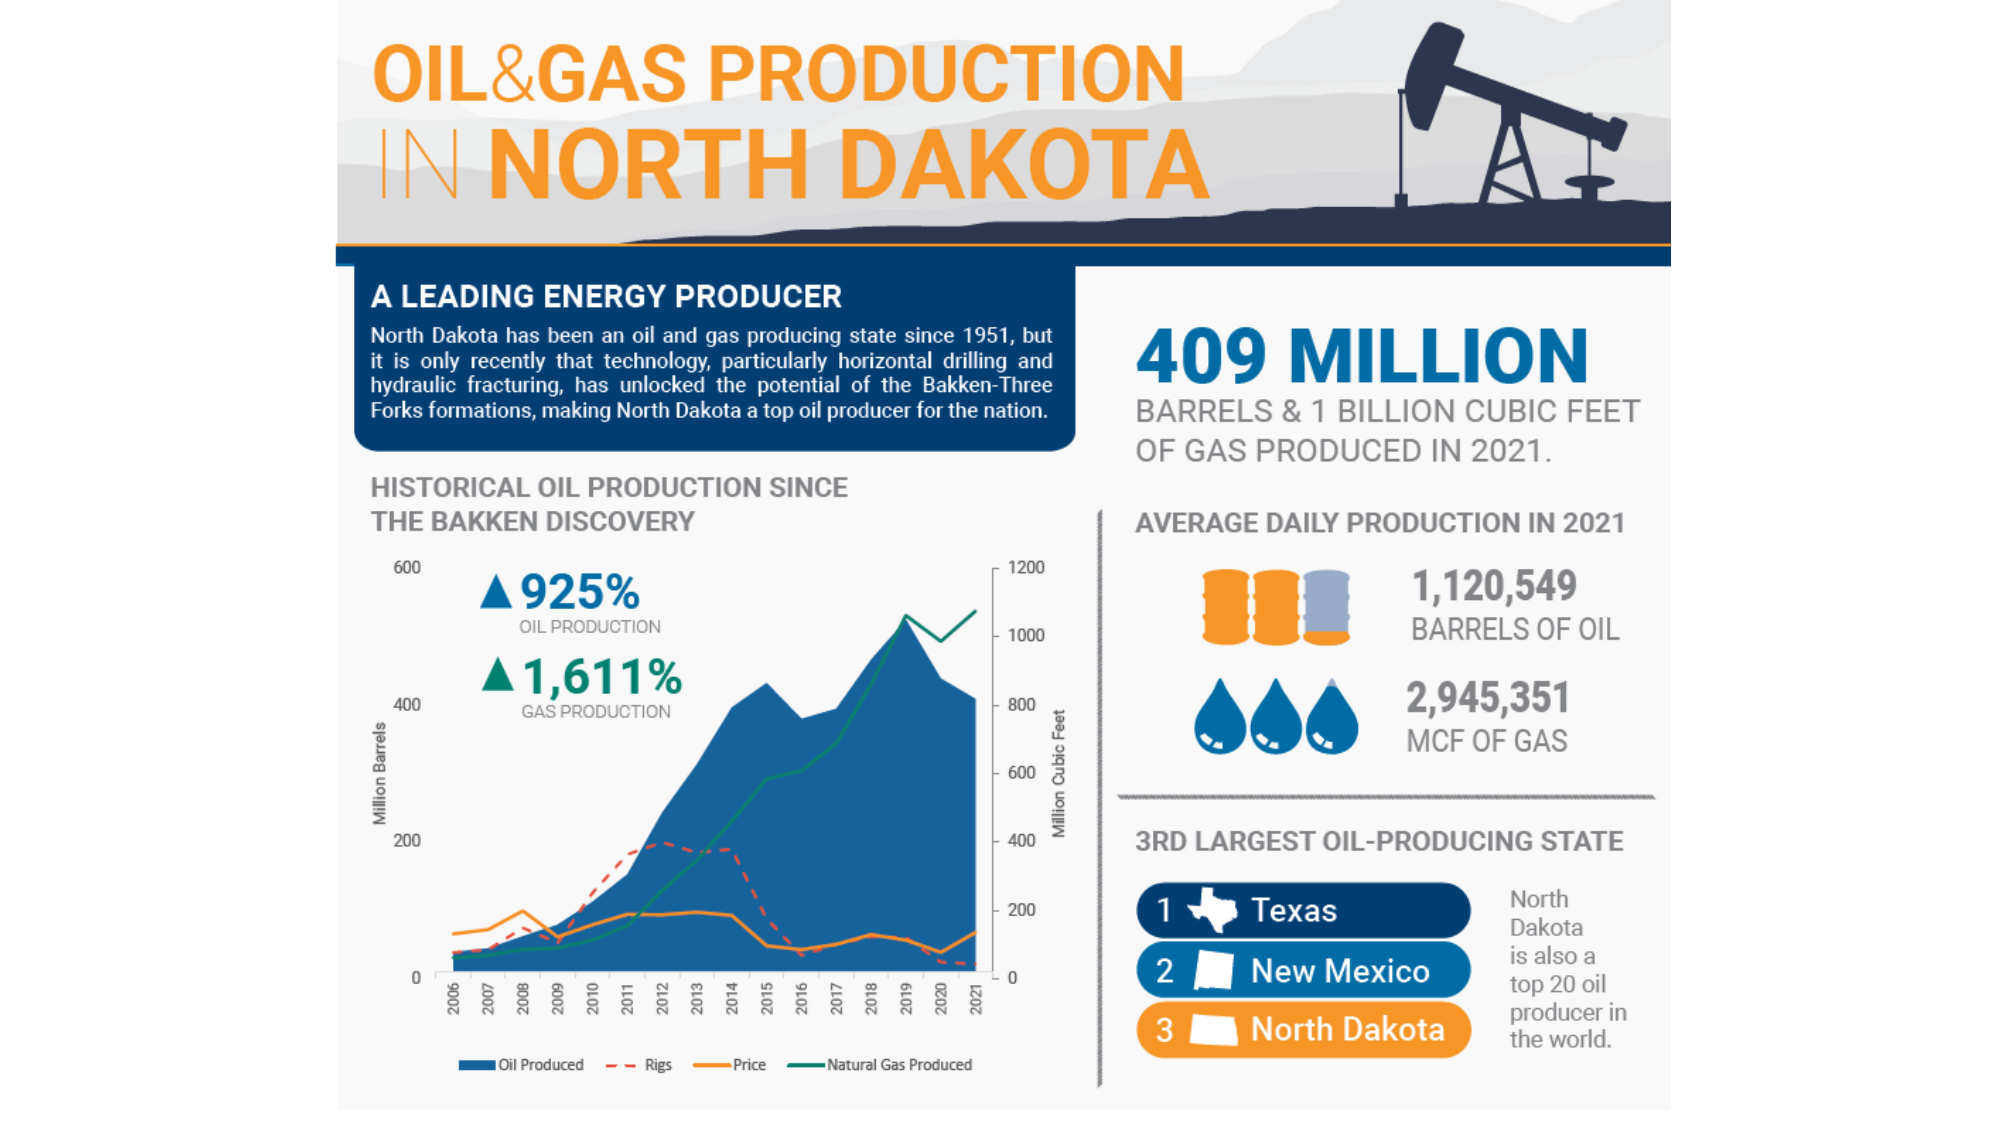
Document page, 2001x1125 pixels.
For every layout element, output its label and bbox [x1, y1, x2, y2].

picture [329, 0, 1671, 1110]
